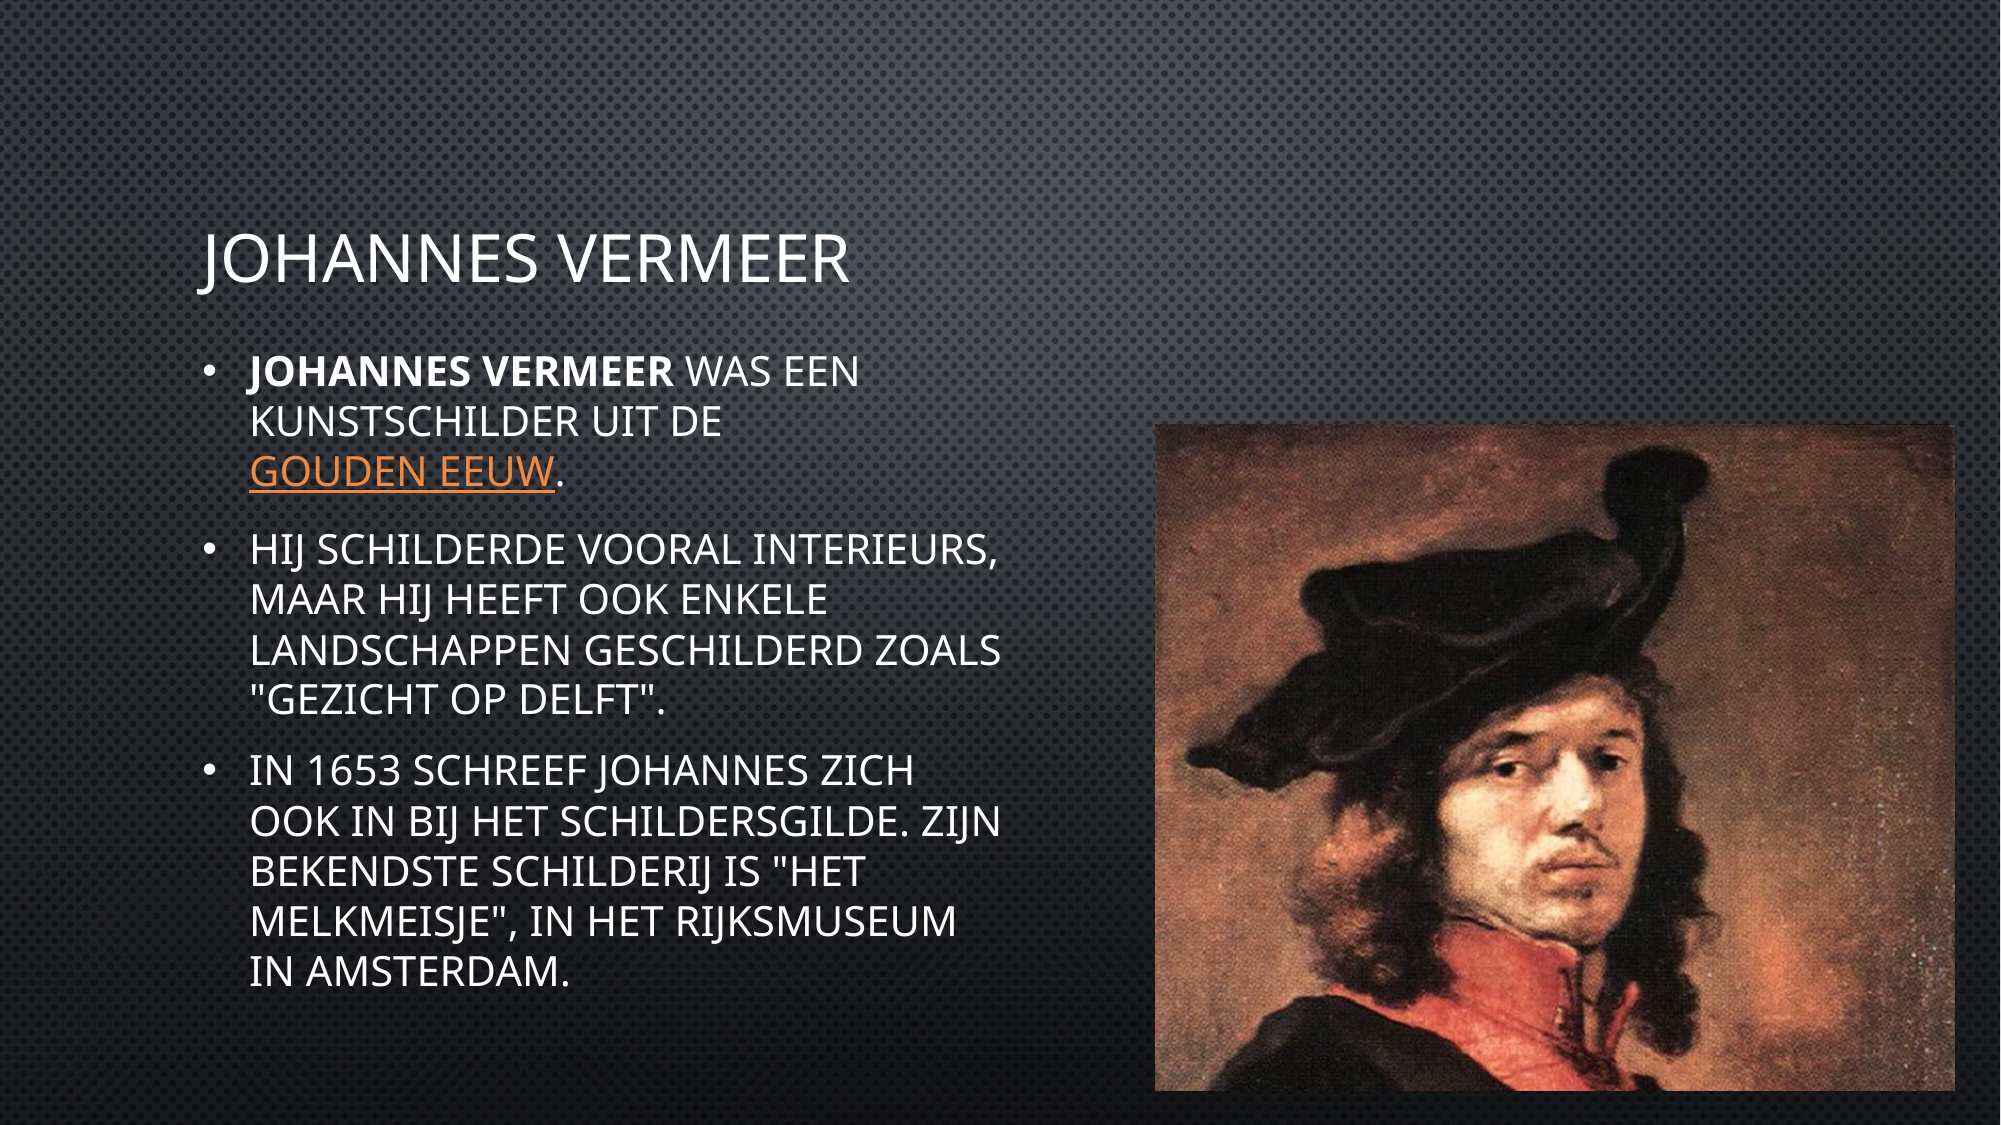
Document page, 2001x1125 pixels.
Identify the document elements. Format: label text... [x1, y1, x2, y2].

picture [1154, 424, 1955, 1091]
title Johannes Vermeer [187, 99, 1813, 413]
list Johannes Vermeer was een kunstschilder uit de Gouden Eeuw. Hij schilderde vooral interieurs, maar hij heeft ook enkele landschappen geschilderd zoals "Gezicht op Delft". In 1653 schreef Johannes zich ook in bij het schildersgilde. Zijn bekendste schilderij is "Het melkmeisje", in het Rijksmuseum in Amsterdam. [187, 337, 1028, 1046]
